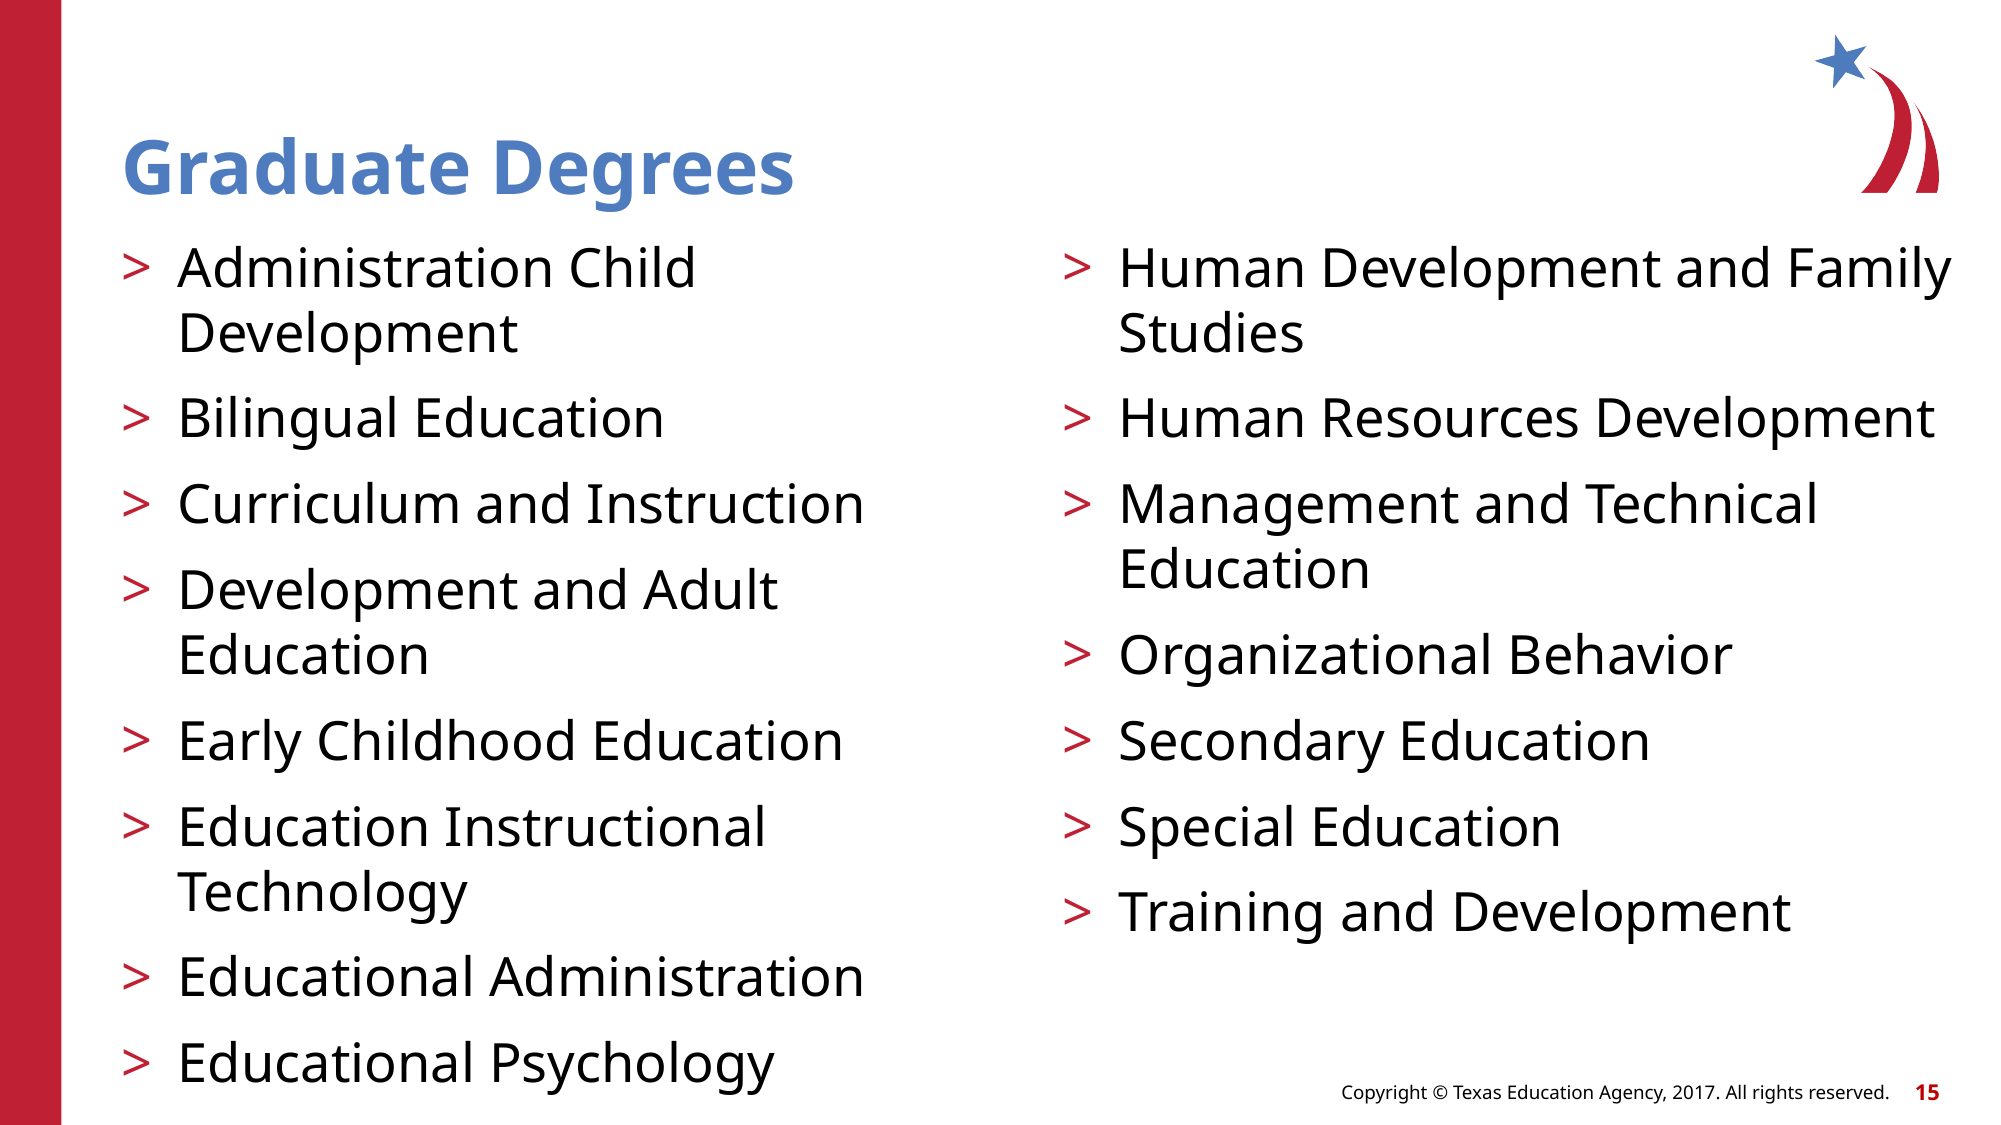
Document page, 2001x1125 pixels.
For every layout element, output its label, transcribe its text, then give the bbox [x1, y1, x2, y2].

title Graduate Degrees [121, 66, 1772, 211]
list Administration Child Development Bilingual Education Curriculum and Instruction Development and Adult Education Early Childhood Education Education Instructional Technology Educational Administration Educational Psychology Elementary Education Higher Education [121, 233, 1019, 1010]
picture [1814, 34, 1939, 193]
list Human Development and Family Studies Human Resources Development Management and Technical Education Organizational Behavior Secondary Education Special Education Training and Development [1062, 233, 1960, 1010]
